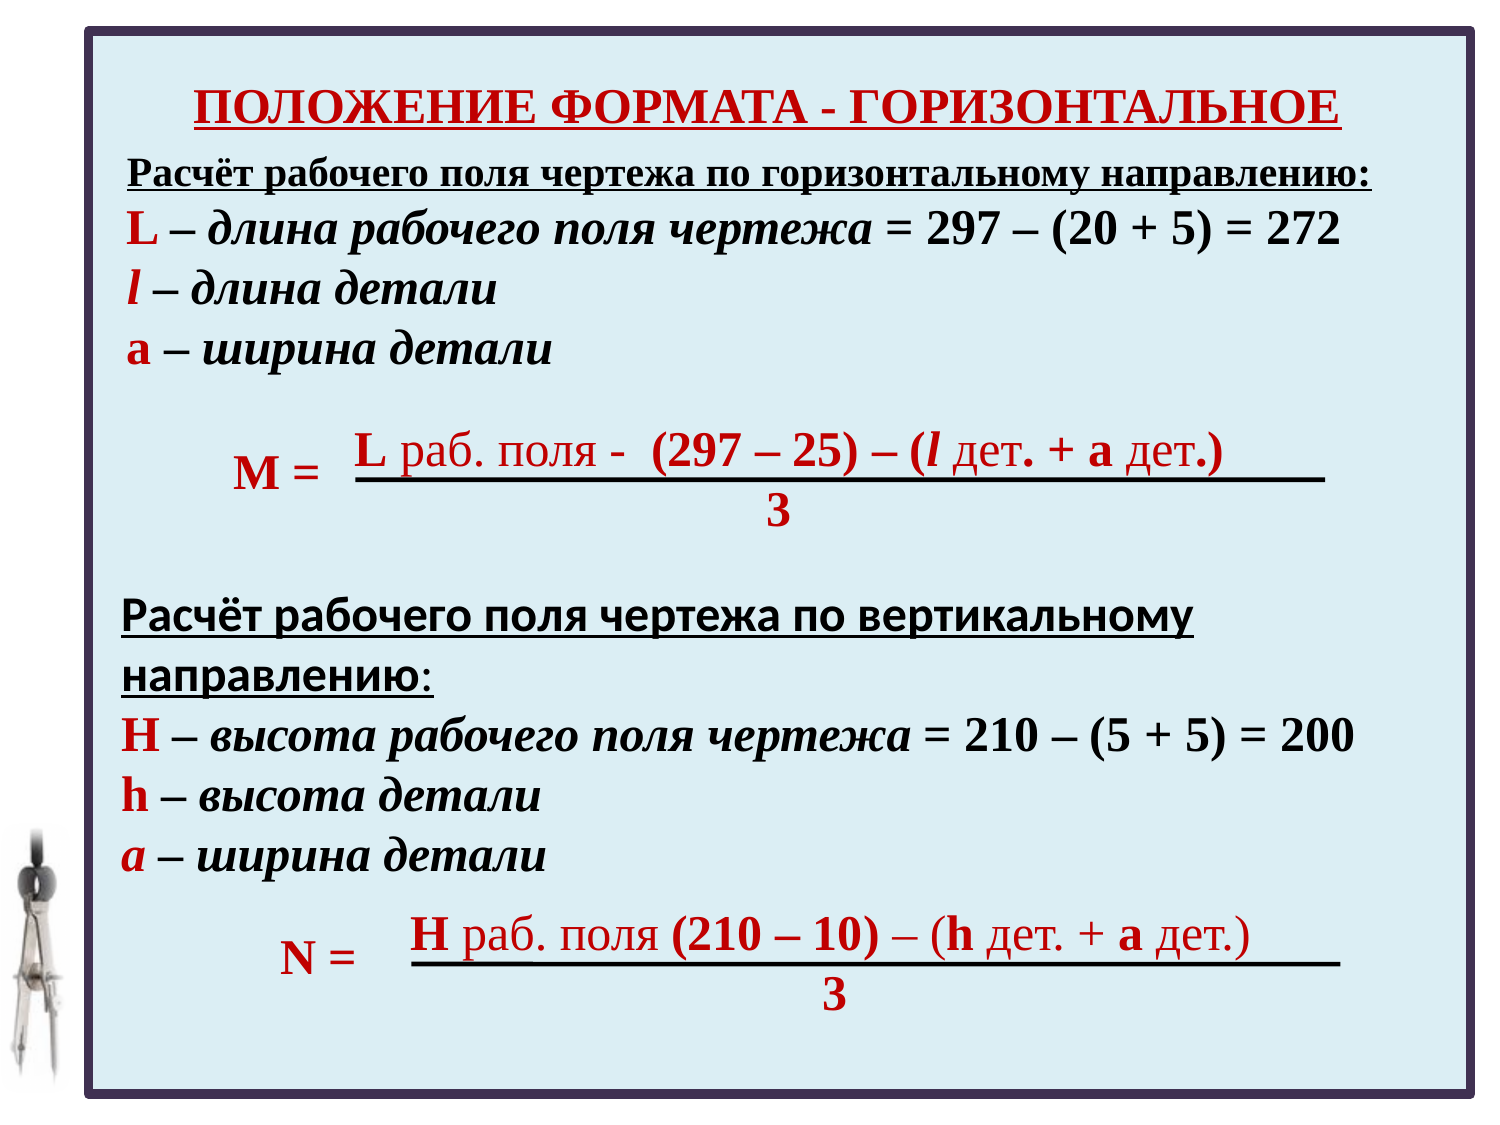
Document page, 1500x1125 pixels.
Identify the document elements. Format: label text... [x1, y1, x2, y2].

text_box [265, 892, 1436, 1030]
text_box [218, 408, 1500, 546]
picture [0, 822, 72, 1095]
text_box ПОЛОЖЕНИЕ ФОРМАТА - ГОРИЗОНТАЛЬНОЕ [135, 66, 1400, 142]
text_box [86, 29, 1473, 1096]
text_box Расчёт рабочего поля чертежа по вертикальному направлению: H – высота рабочего поля чертежа = 210 – (5 + 5) = 200 h – высота детали а – ширина детали [106, 574, 1500, 889]
text_box Расчёт рабочего поля чертежа по горизонтальному направлению: L – длина рабочего поля чертежа = 297 – (20 + 5) = 272 l – длина детали a – ширина детали [112, 137, 1447, 382]
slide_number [75, 1042, 425, 1103]
